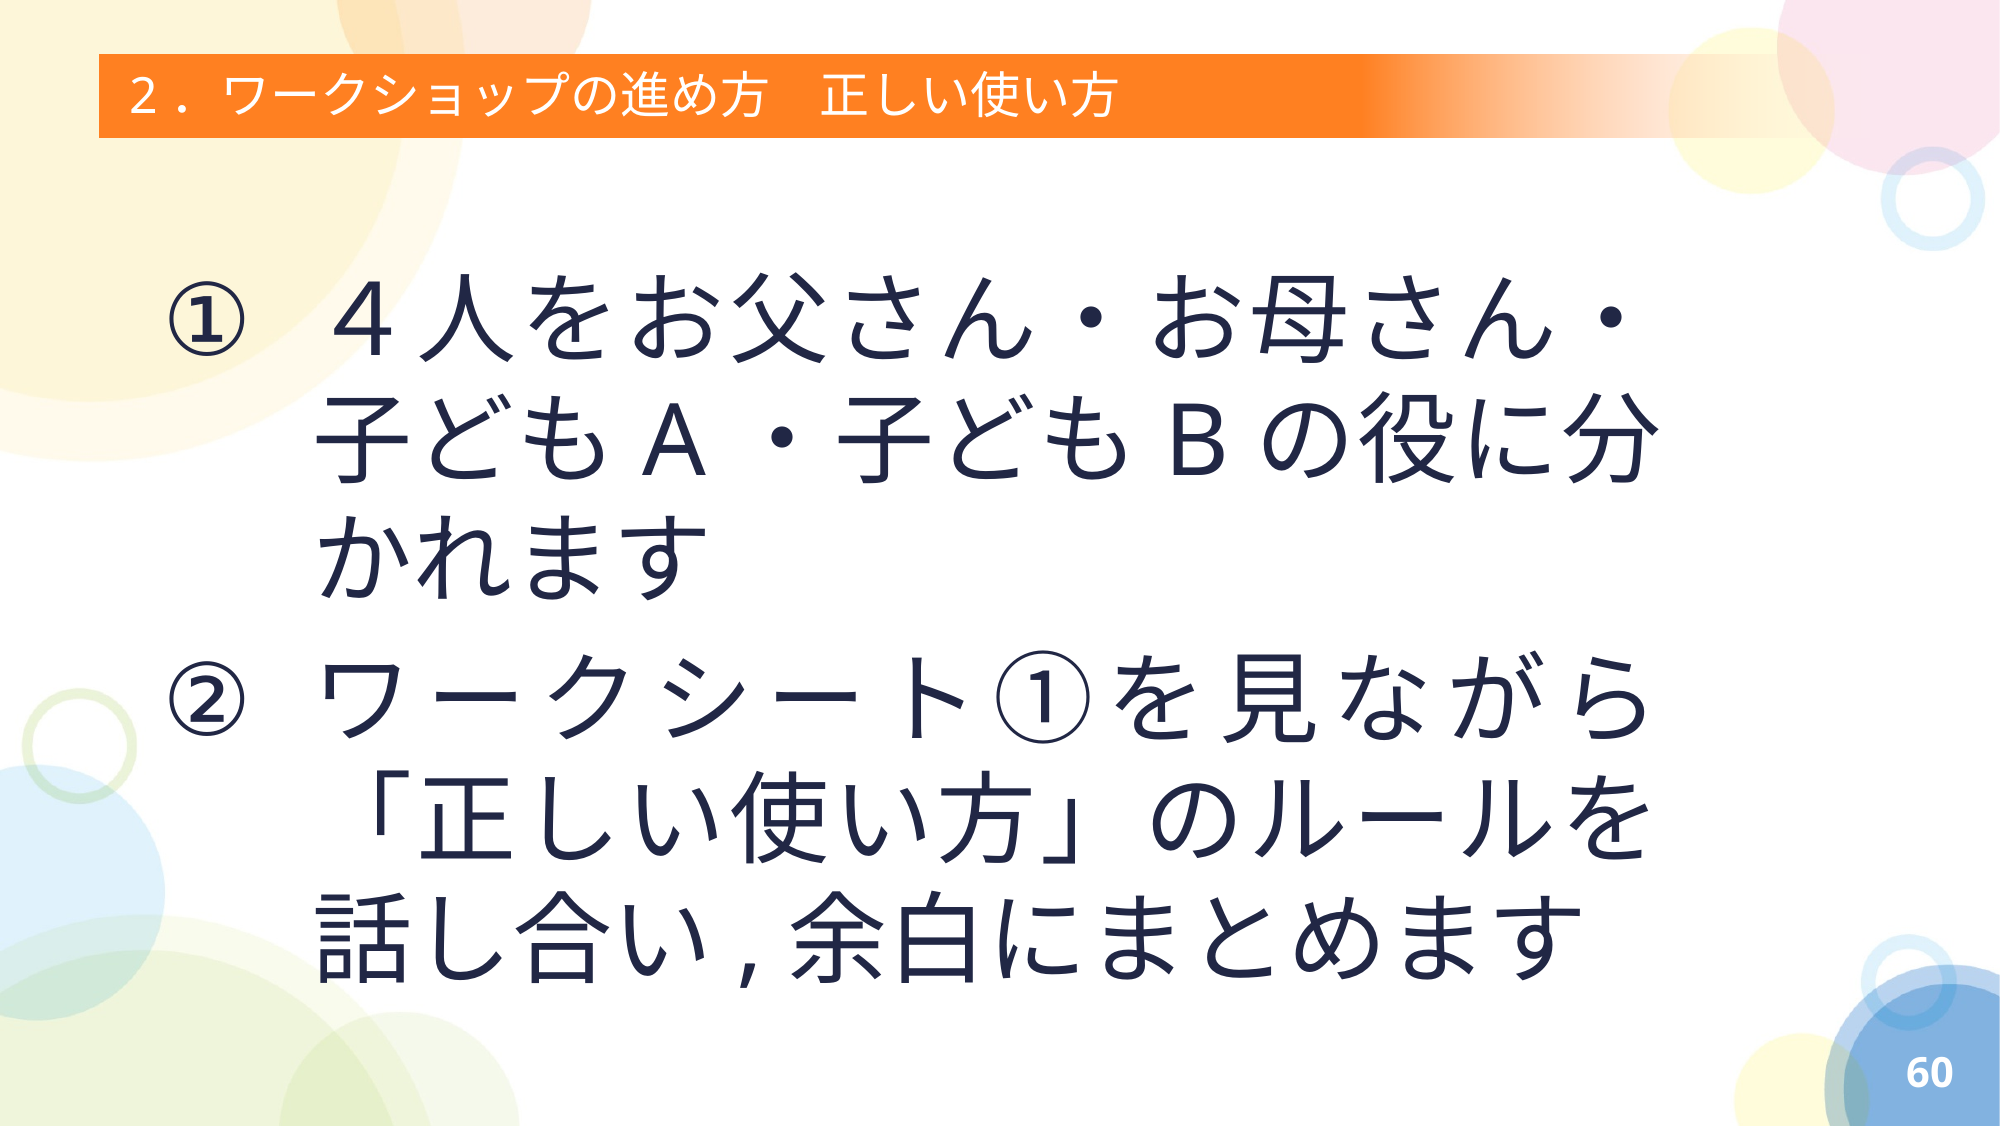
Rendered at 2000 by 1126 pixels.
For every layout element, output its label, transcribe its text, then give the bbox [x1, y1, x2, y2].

list ４人をお父さん・お母さん・子どもA・子どもBの役に分かれます ワークシート①を見ながら「正しい使い方」のルールを話し合い,余白にまとめます [149, 255, 1662, 1012]
picture [0, 0, 2000, 1126]
title 2．ワークショップの進め方 正しい使い方 [99, 54, 1900, 138]
slide_number 60 [1873, 1042, 1987, 1103]
